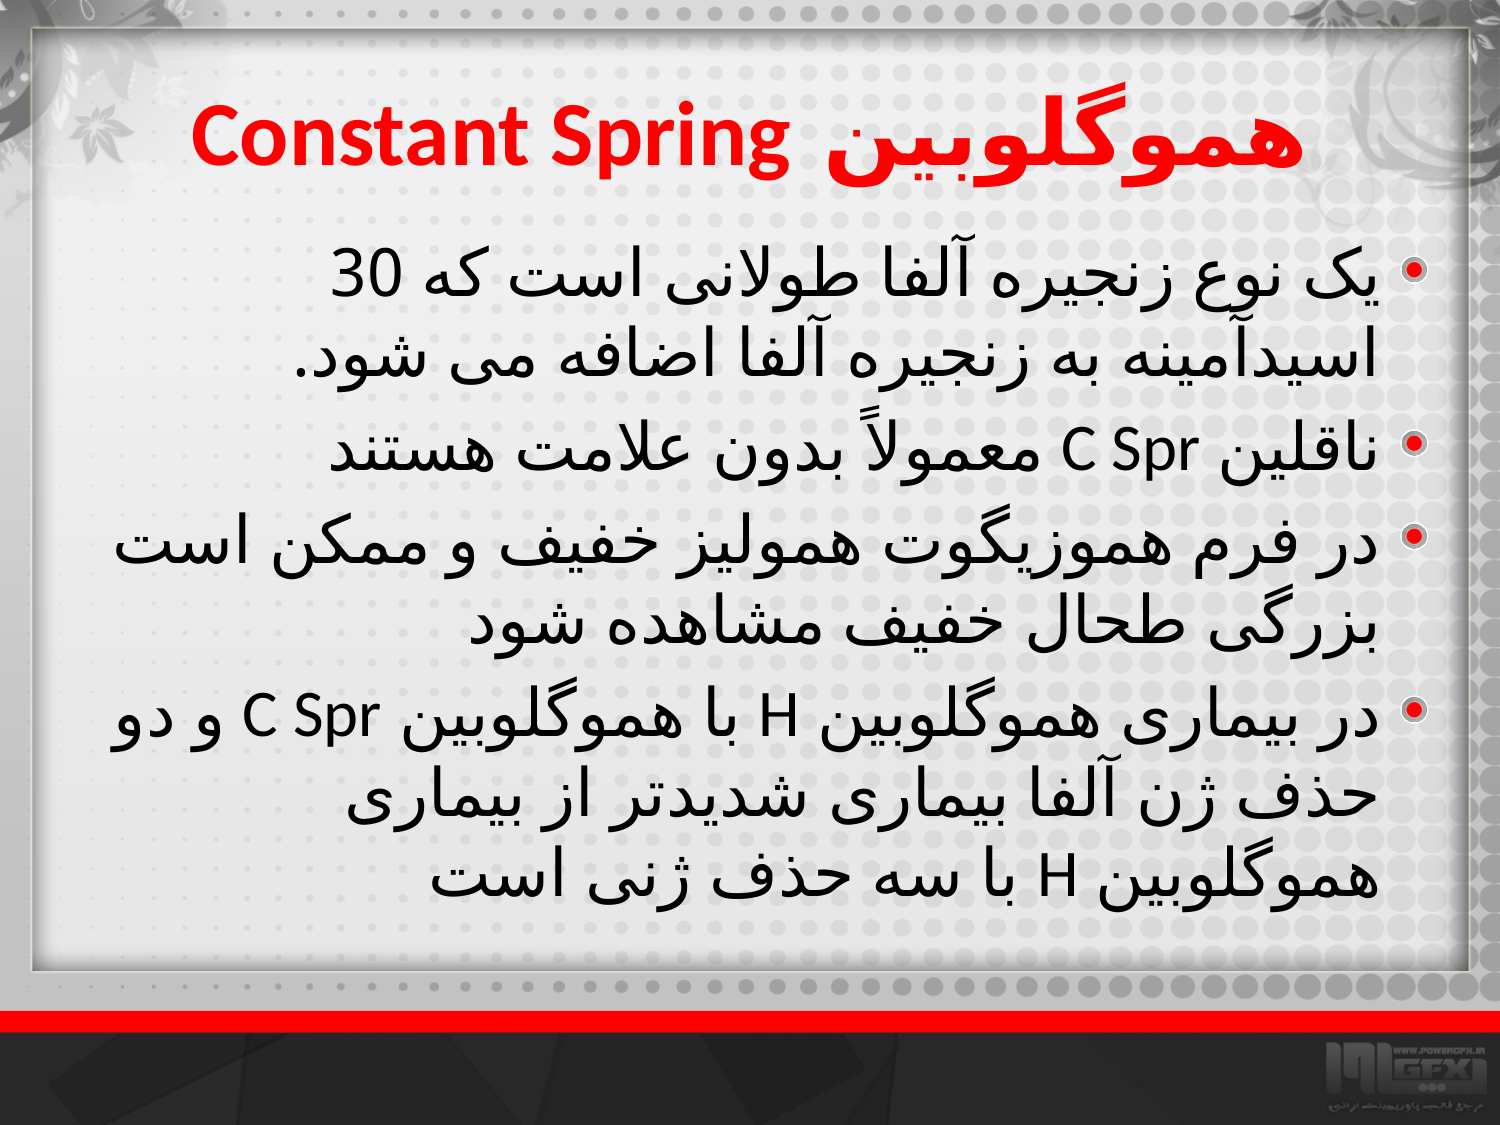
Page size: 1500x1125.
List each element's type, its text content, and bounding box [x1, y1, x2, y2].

list یک نوع زنجیره آلفا طولانی است که 30 اسیدآمینه به زنجیره آلفا اضافه می شود. ناقلین C Spr معمولاً بدون علامت هستند در فرم هموزیگوت همولیز خفیف و ممکن است بزرگی طحال خفیف مشاهده شود در بیماری هموگلوبین H با هموگلوبین C Spr و دو حذف ژن آلفا بیماری شدیدتر از بیماری هموگلوبین H با سه حذف ژنی است [46, 222, 1454, 961]
title هموگلوبین Constant Spring [46, 46, 1454, 211]
picture [0, 0, 1500, 1125]
